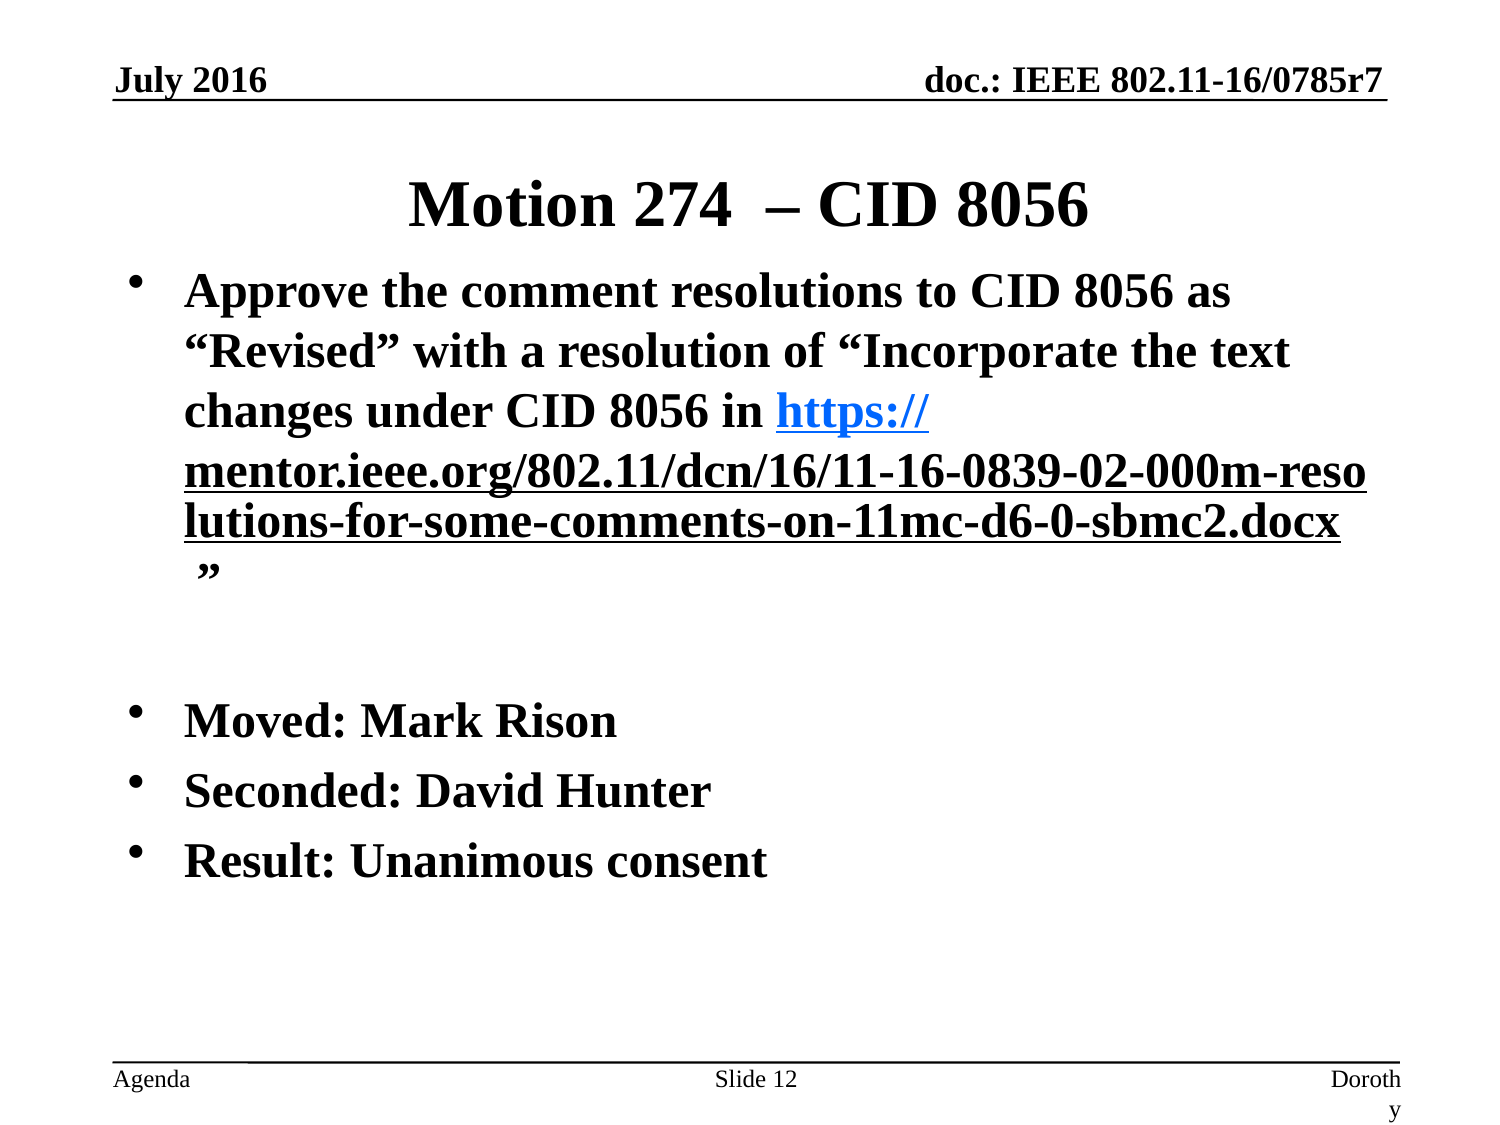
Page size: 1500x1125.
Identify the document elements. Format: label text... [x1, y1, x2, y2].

title Motion 274 – CID 8056 [112, 112, 1388, 249]
list Approve the comment resolutions to CID 8056 as “Revised” with a resolution of “Incorporate the text changes under CID 8056 in https://mentor.ieee.org/802.11/dcn/16/11-16-0839-02-000m-resolutions-for-some-comments-on-11mc-d6-0-sbmc2.docx ” Moved: Mark Rison Seconded: David Hunter Result: Unanimous consent [112, 249, 1388, 1088]
slide_number Slide 12 [712, 1088, 800, 1093]
footer Dorothy Stanley, HP Enterprise [1325, 1062, 1402, 1093]
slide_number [114, 54, 425, 100]
